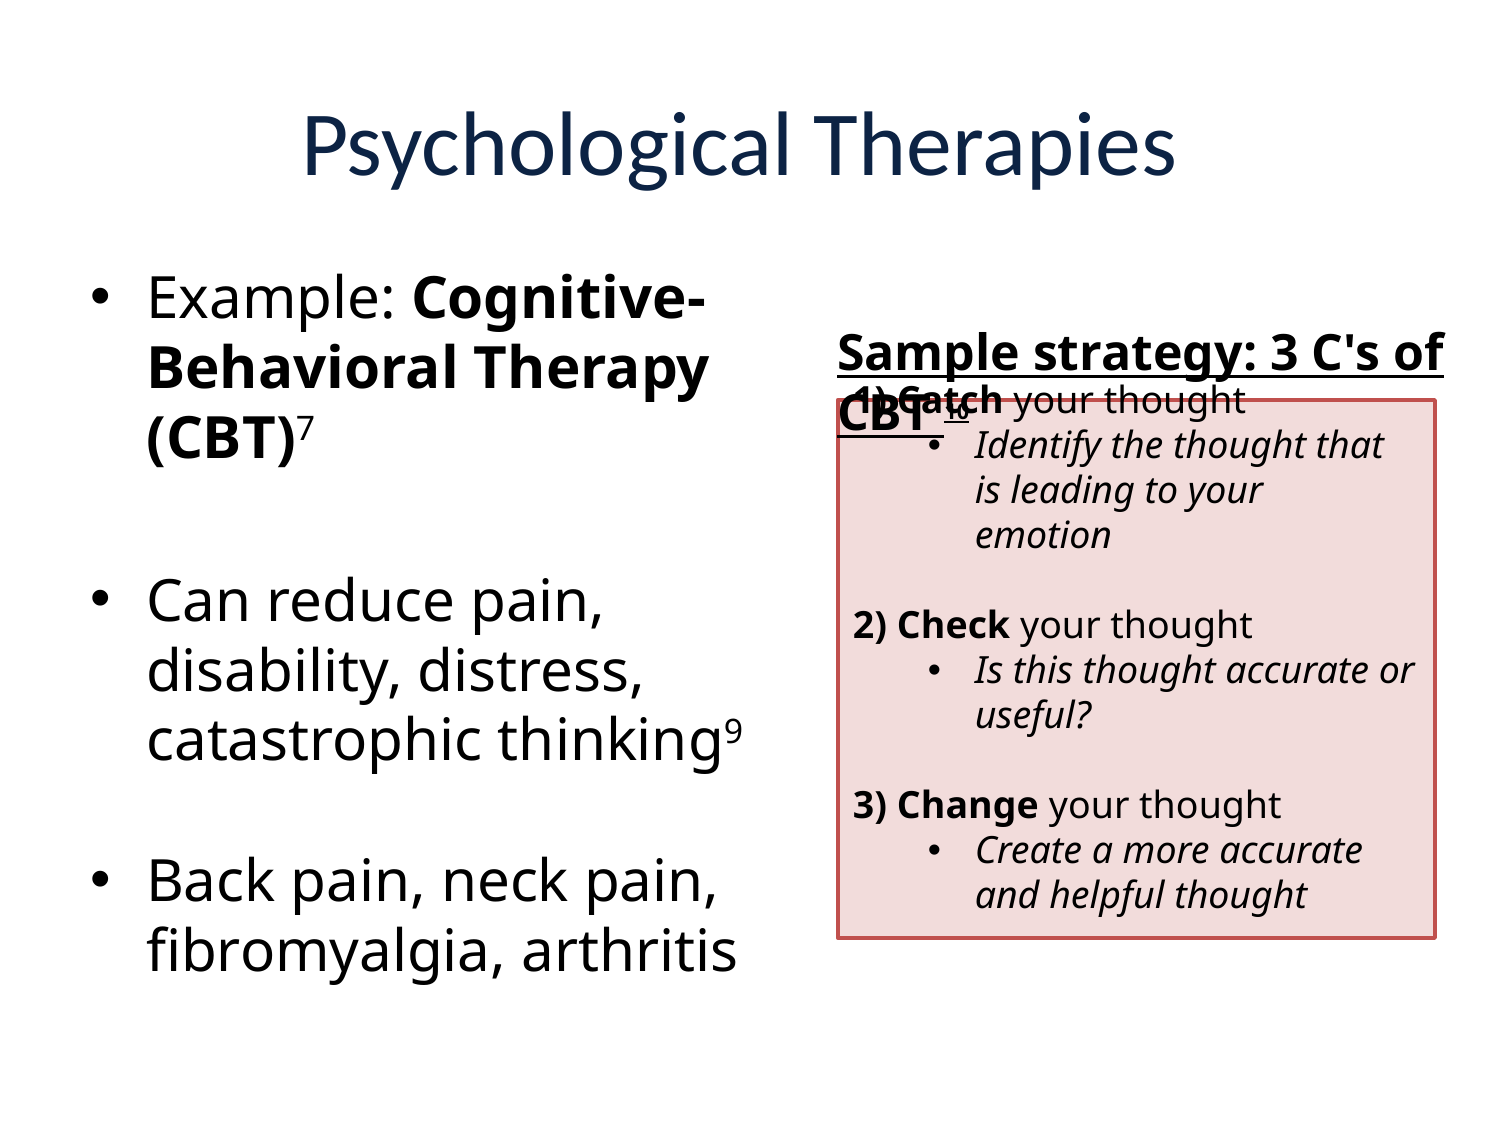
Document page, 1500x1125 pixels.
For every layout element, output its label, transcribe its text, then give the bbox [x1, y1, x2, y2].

list Example: Cognitive-Behavioral Therapy (CBT)7 Can reduce pain, disability, distress, catastrophic thinking9 Back pain, neck pain, fibromyalgia, arthritis [75, 252, 784, 995]
text_box Sample strategy: 3 C's of CBT 10 [822, 313, 1500, 449]
title Psychological Therapies [75, 45, 1425, 233]
text_box 1) Catch your thought Identify the thought that is leading to your emotion 2) Check your thought Is this thought accurate or useful? 3) Change your thought Create a more accurate and helpful thought [836, 449, 1437, 940]
